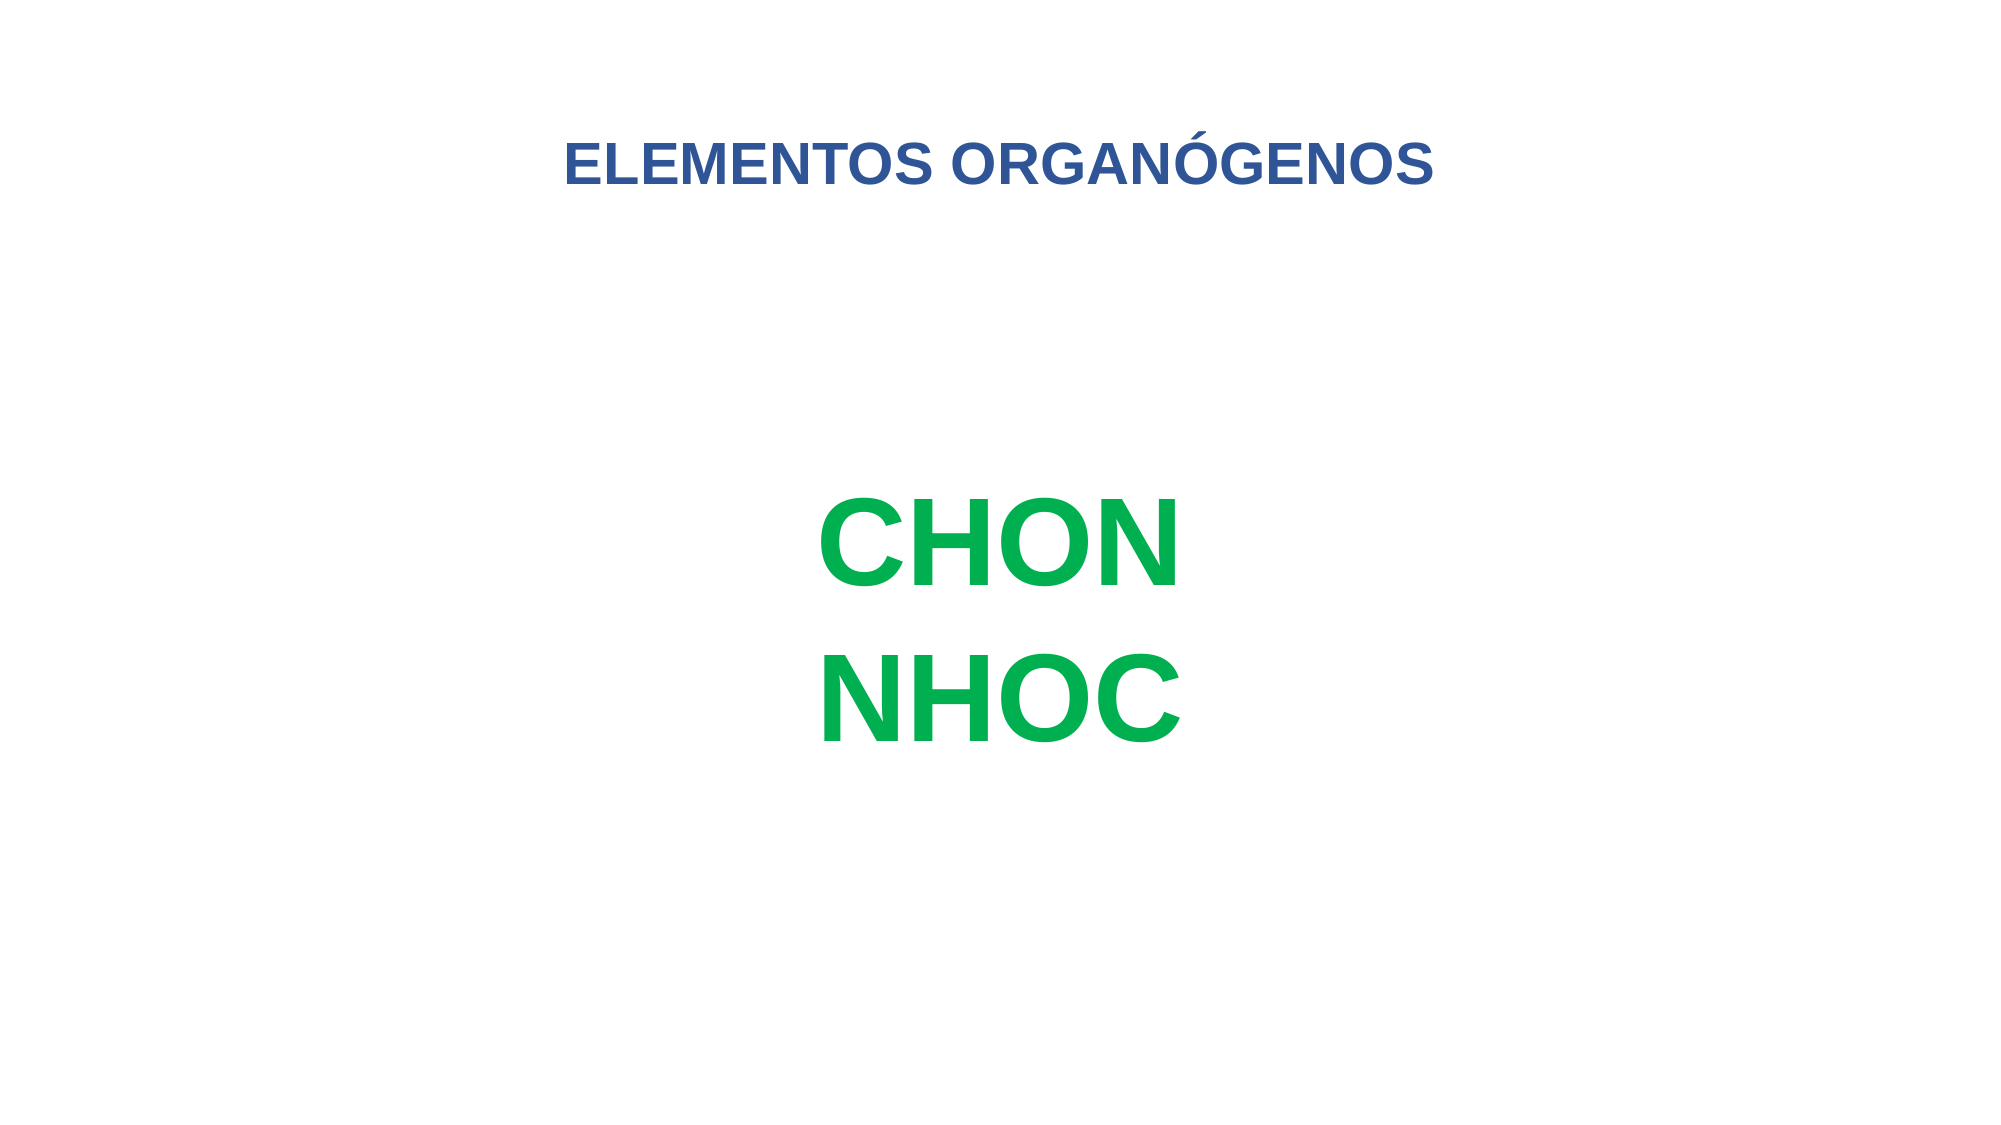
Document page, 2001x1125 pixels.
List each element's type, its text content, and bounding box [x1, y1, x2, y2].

list CHON NHOC [137, 299, 1863, 1014]
title ELEMENTOS ORGANÓGENOS [137, 59, 1863, 278]
